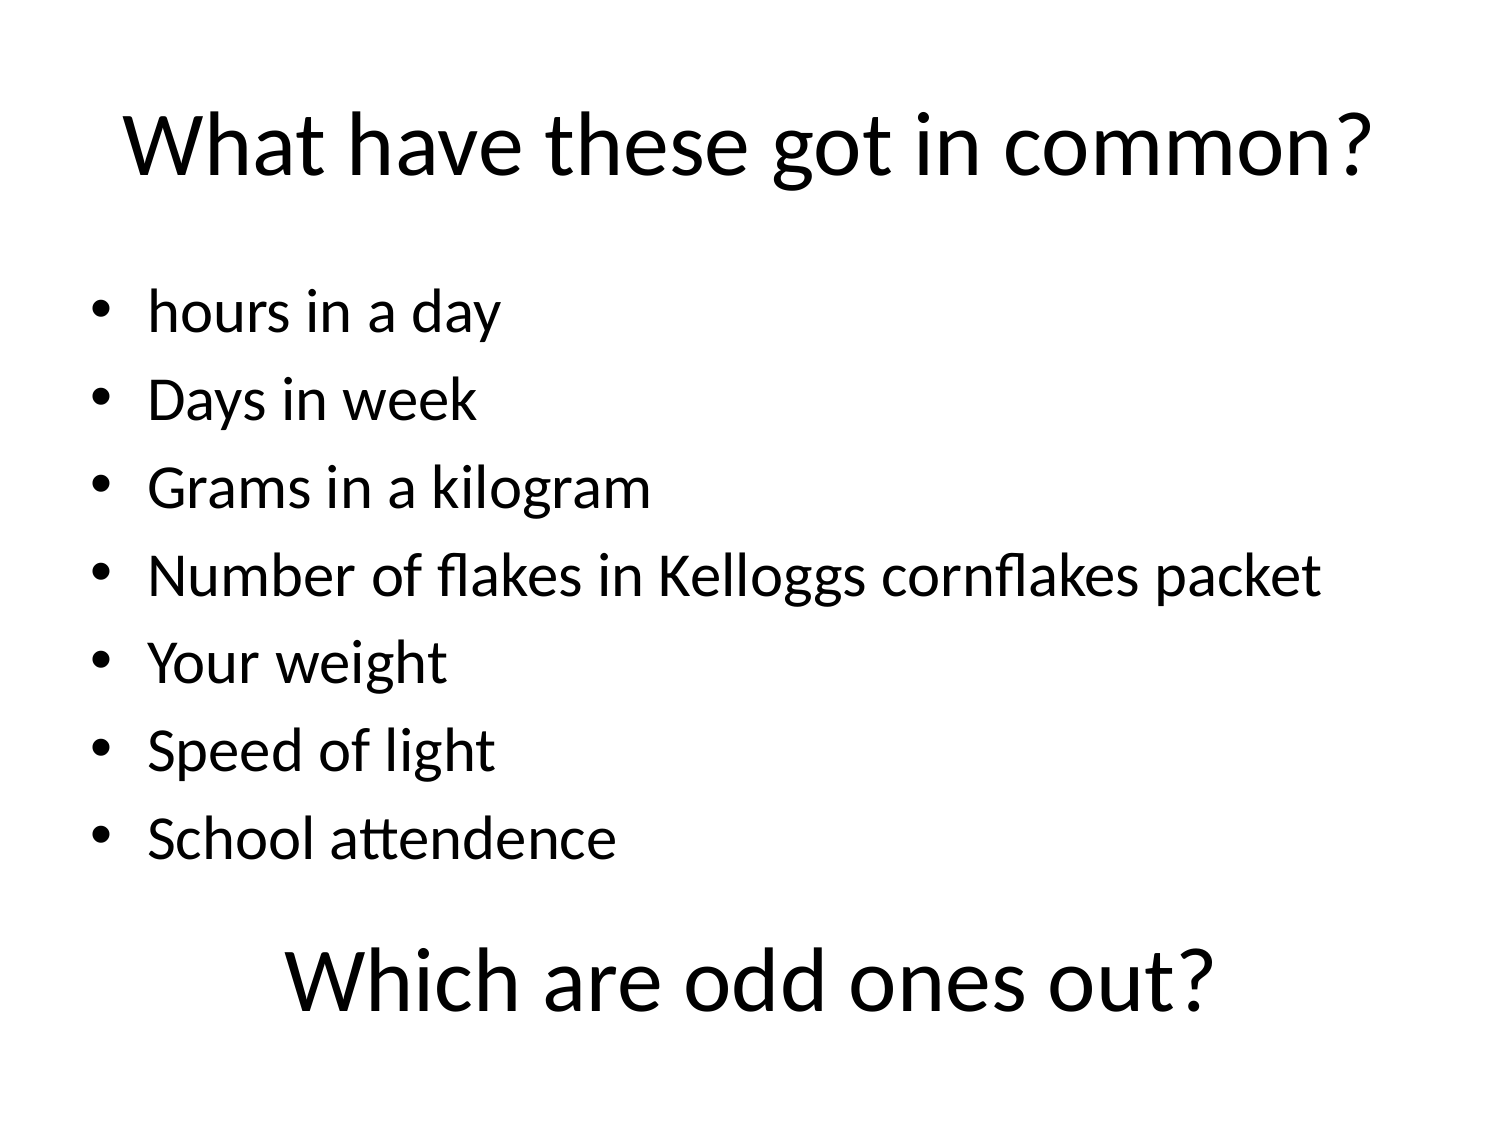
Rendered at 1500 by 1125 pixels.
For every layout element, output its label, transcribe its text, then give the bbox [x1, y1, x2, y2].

text_box Which are odd ones out? [76, 881, 1427, 1069]
title What have these got in common? [75, 45, 1425, 233]
list hours in a day Days in week Grams in a kilogram Number of flakes in Kelloggs cornflakes packet Your weight Speed of light School attendence [75, 262, 1425, 882]
